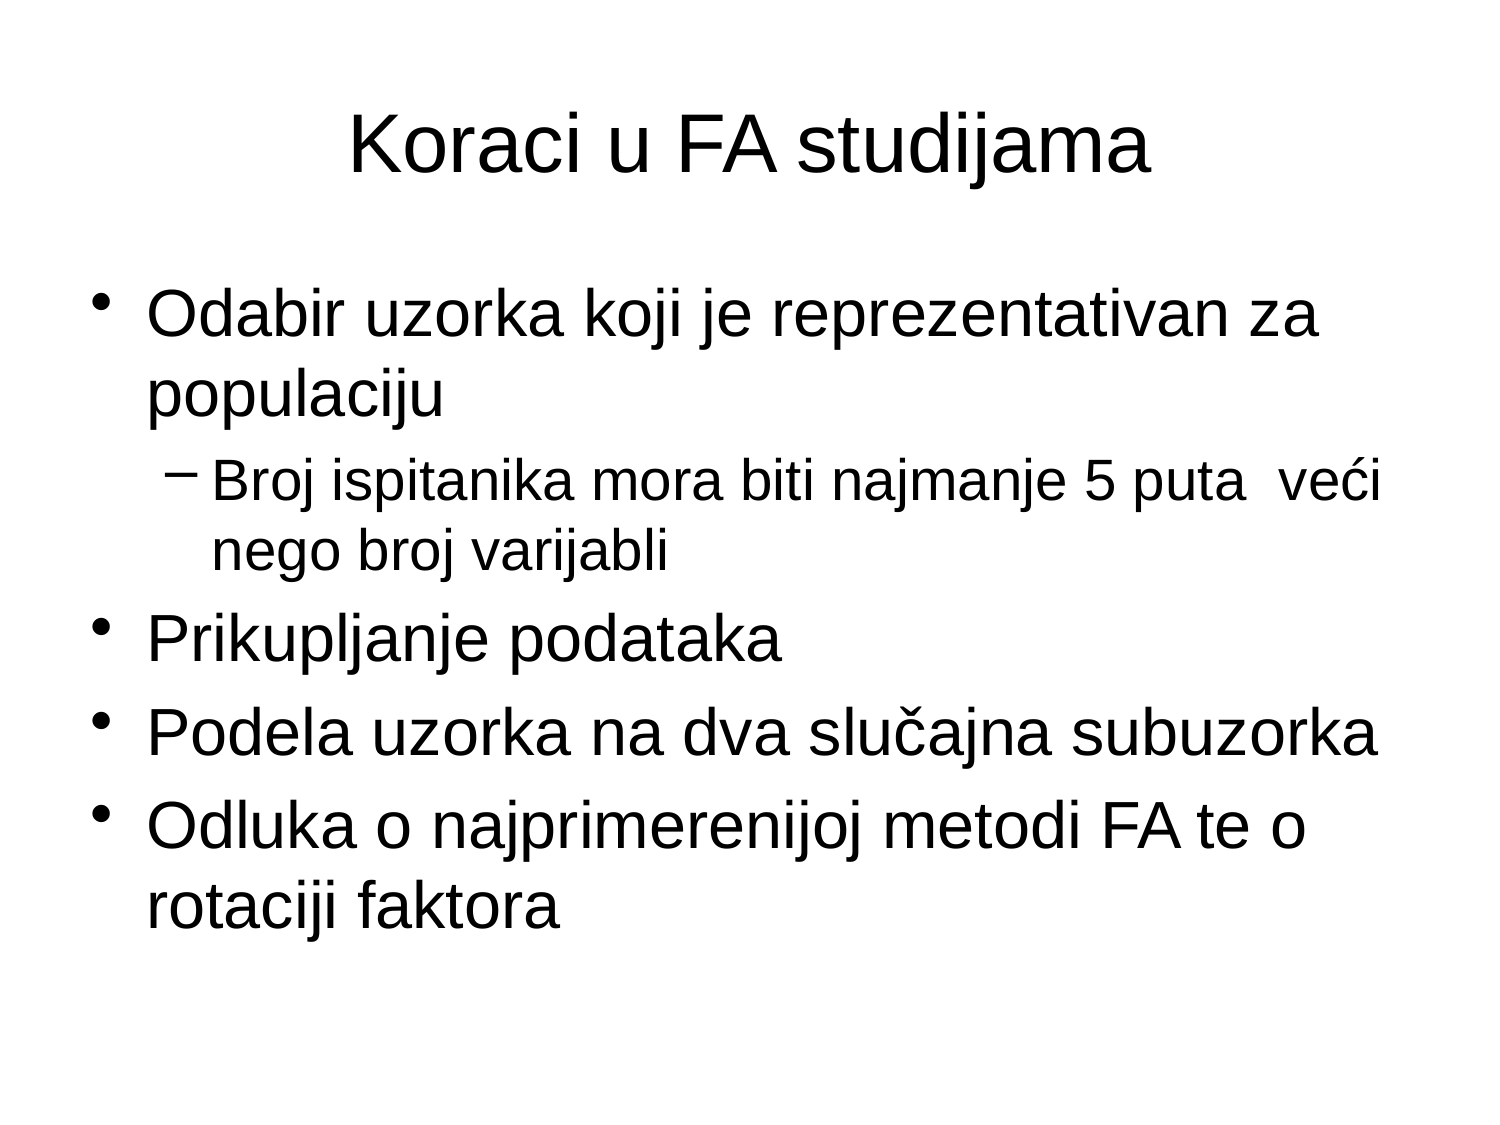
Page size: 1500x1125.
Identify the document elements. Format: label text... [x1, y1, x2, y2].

title Koraci u FA studijama [74, 44, 1426, 233]
list Odabir uzorka koji je reprezentativan za populaciju Broj ispitanika mora biti najmanje 5 puta veći nego broj varijabli Prikupljanje podataka Podela uzorka na dva slučajna subuzorka Odluka o najprimerenijoj metodi FA te o rotaciji faktora [74, 262, 1426, 1006]
